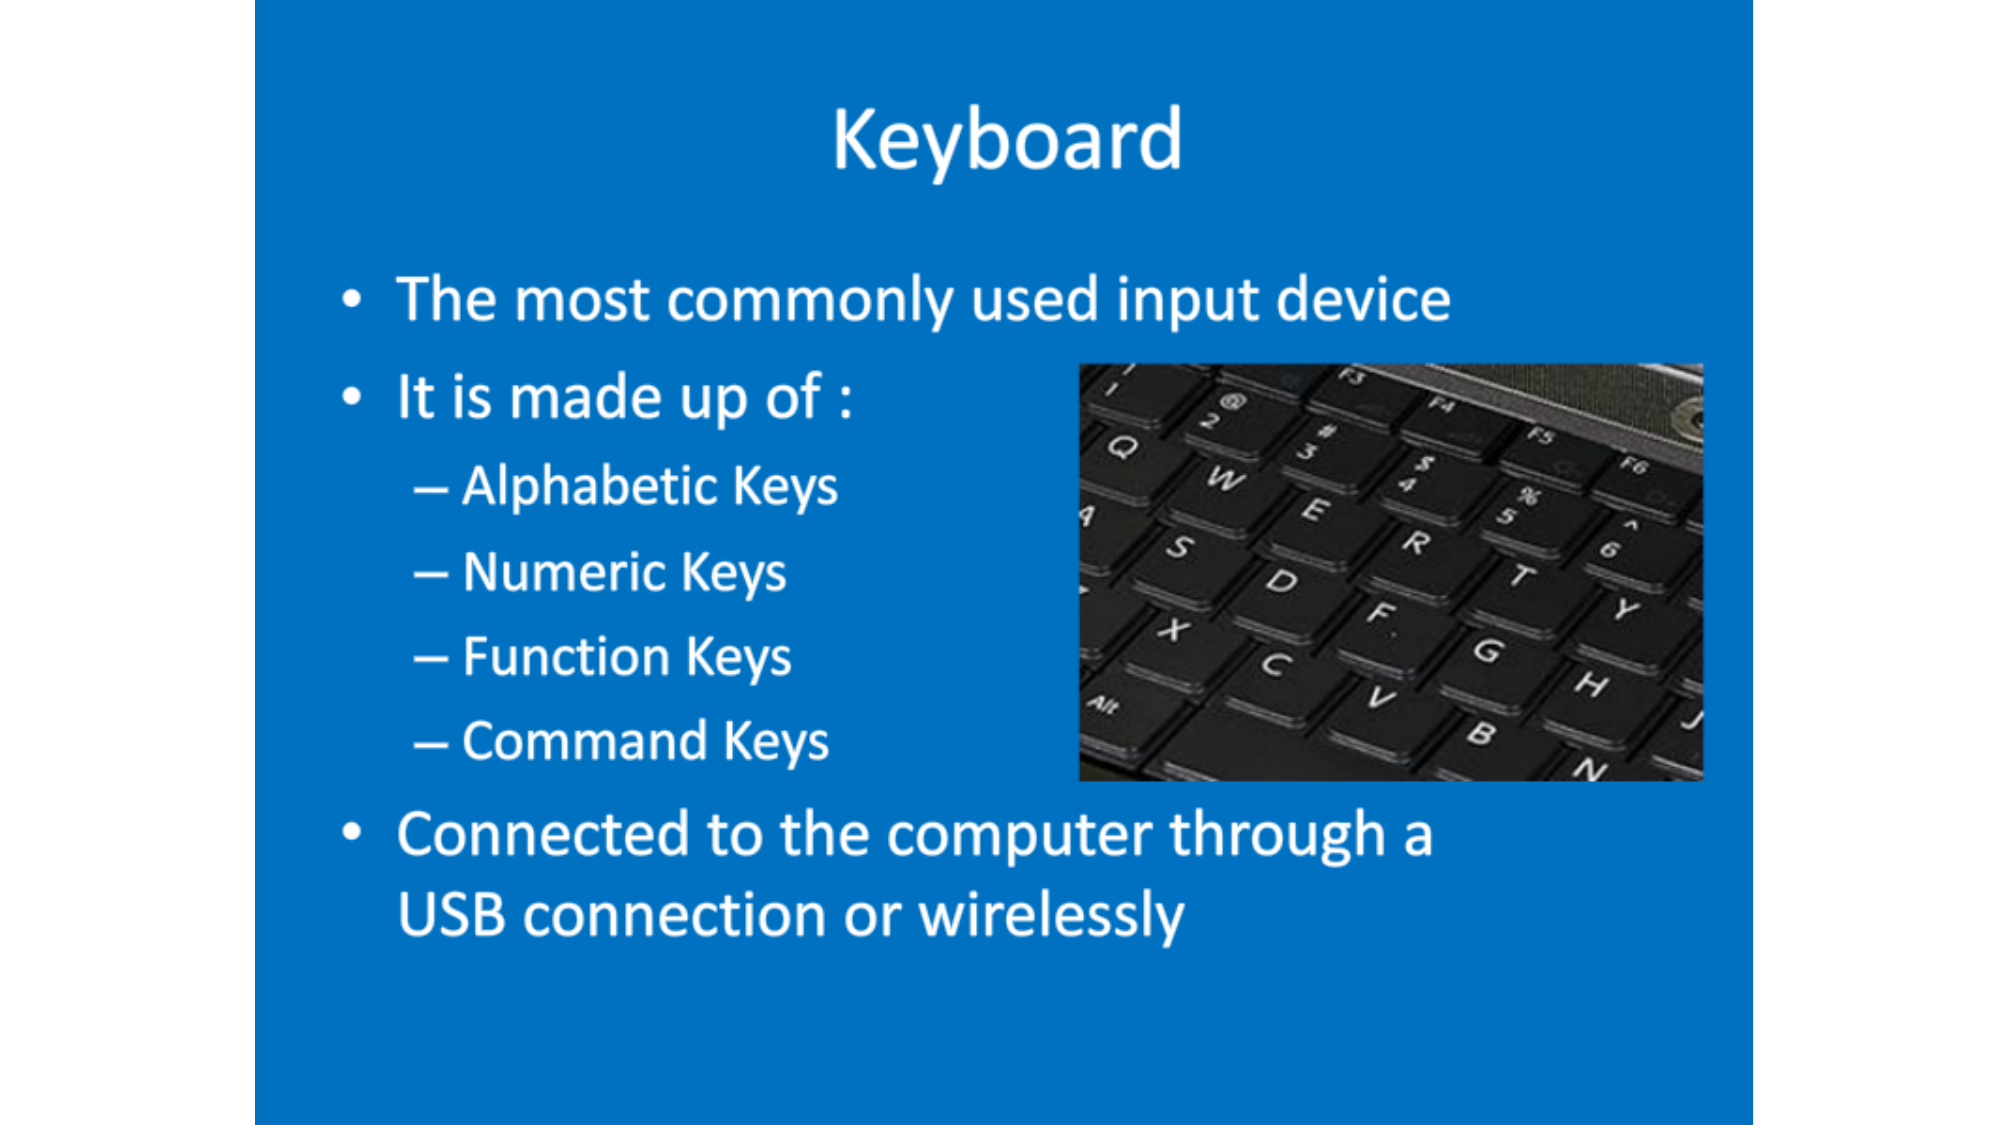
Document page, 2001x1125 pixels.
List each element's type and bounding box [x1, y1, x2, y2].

picture [255, 0, 1754, 1125]
